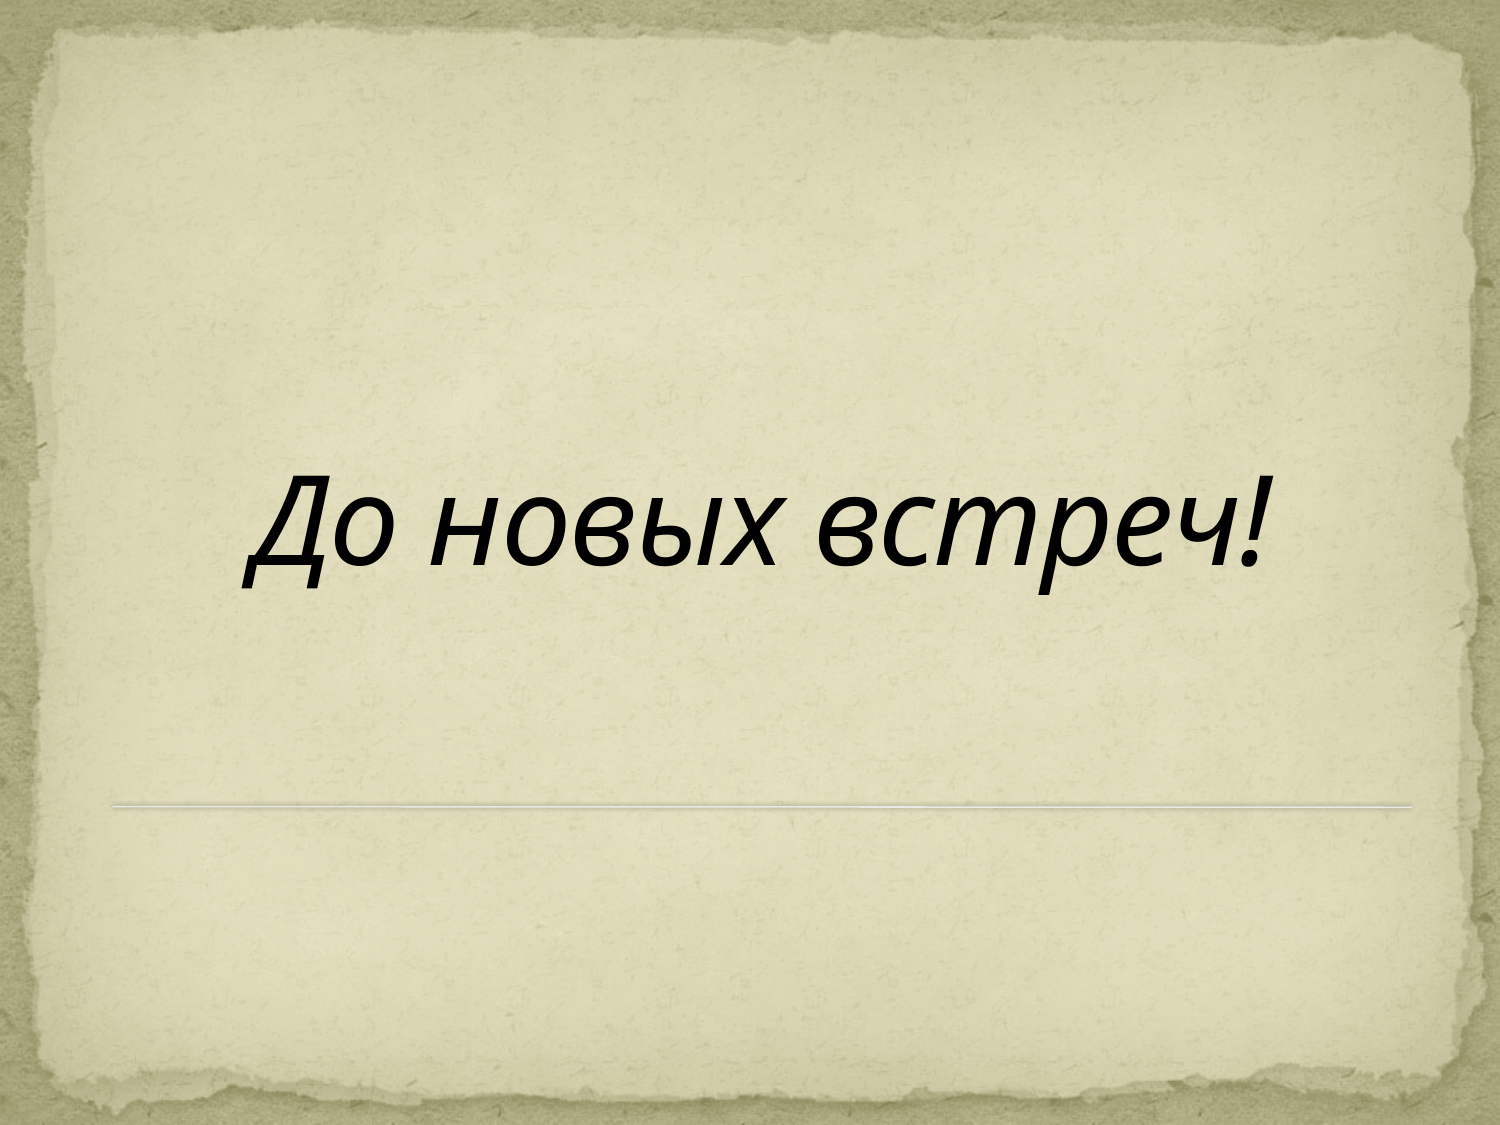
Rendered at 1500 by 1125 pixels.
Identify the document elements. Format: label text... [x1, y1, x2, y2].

title До новых встреч! [112, 257, 1413, 598]
